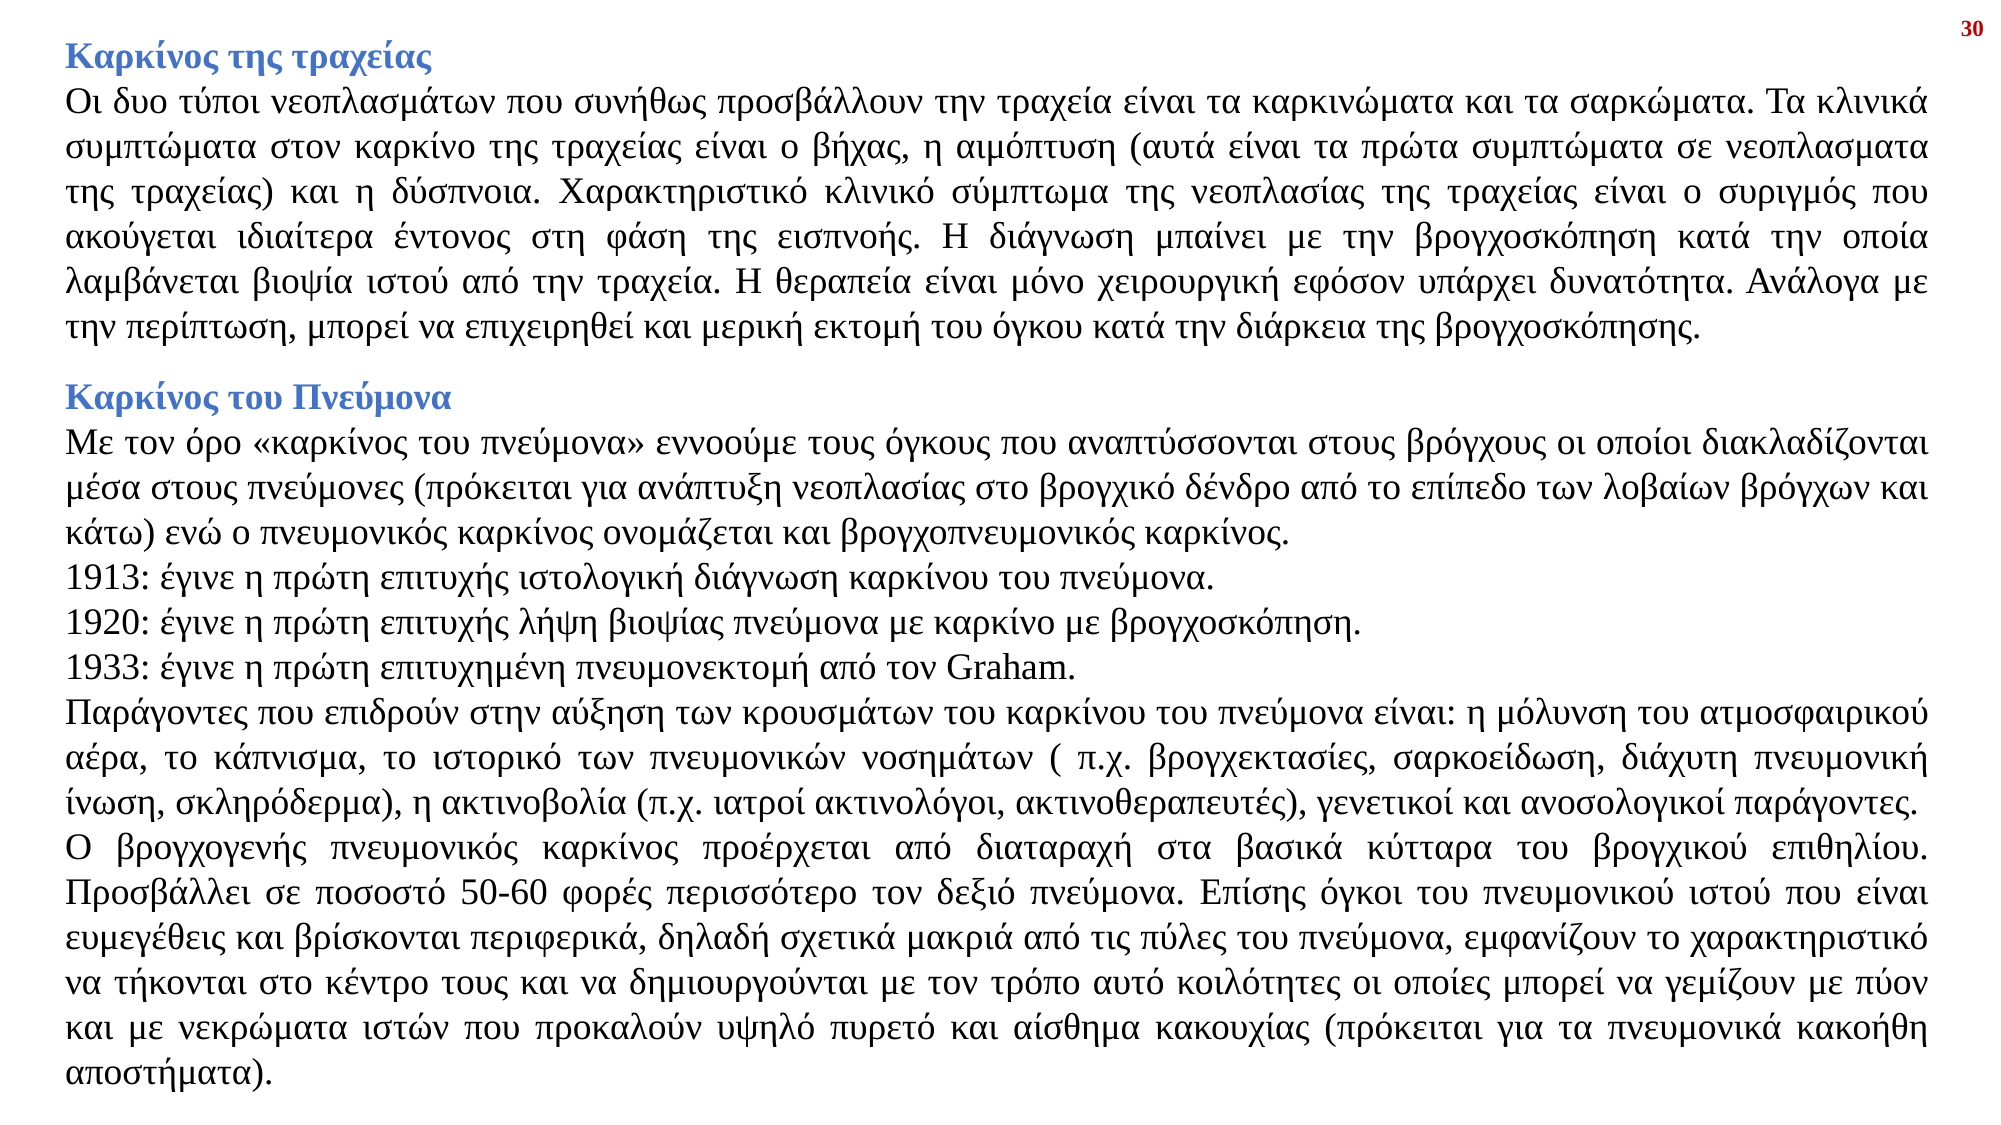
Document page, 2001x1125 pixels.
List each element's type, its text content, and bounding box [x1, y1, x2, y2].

text_box 30 [1945, 0, 2000, 50]
subtitle Καρκίνος της τραχείας Οι δυο τύποι νεοπλασμάτων που συνήθως προσβάλλουν την τραχεία είναι τα καρκινώματα και τα σαρκώματα. Τα κλινικά συμπτώματα στον καρκίνο της τραχείας είναι ο βήχας, η αιμόπτυση (αυτά είναι τα πρώτα συμπτώματα σε νεοπλασματα της τραχείας) και η δύσπνοια. Χαρακτηριστικό κλινικό σύμπτωμα της νεοπλασίας της τραχείας είναι ο συριγμός που ακούγεται ιδιαίτερα έντονος στη φάση της εισπνοής. Η διάγνωση μπαίνει με την βρογχοσκόπηση κατά την οποία λαμβάνεται βιοψία ιστού από την τραχεία. Η θεραπεία είναι μόνο χειρουργική εφόσον υπάρχει δυνατότητα. Ανάλογα με την περίπτωση, μπορεί να επιχειρηθεί και μερική εκτομή του όγκου κατά την διάρκεια της βρογχοσκόπησης. Καρκίνος του Πνεύμονα Με τον όρο «καρκίνος του πνεύμονα» εννοούμε τους όγκους που αναπτύσσονται στους βρόγχους οι οποίοι διακλαδίζονται μέσα στους πνεύμονες (πρόκειται για ανάπτυξη νεοπλασίας στο βρογχικό δένδρο από το επίπεδο των λοβαίων βρόγχων και κάτω) ενώ ο πνευμονικός καρκίνος ονομάζεται και βρογχοπνευμονικός καρκίνος. 1913: έγινε η πρώτη επιτυχής ιστολογική διάγνωση καρκίνου του πνεύμονα. 1920: έγινε η πρώτη επιτυχής λήψη βιοψίας πνεύμονα με καρκίνο με βρογχοσκόπηση. 1933: έγινε η πρώτη επιτυχημένη πνευμονεκτομή από τον Graham. Παράγοντες που επιδρούν στην αύξηση των κρουσμάτων του καρκίνου του πνεύμονα είναι: η μόλυνση του ατμοσφαιρικού αέρα, το κάπνισμα, το ιστορικό των πνευμονικών νοσημάτων ( π.χ. βρογχεκτασίες, σαρκοείδωση, διάχυτη πνευμονική ίνωση, σκληρόδερμα), η ακτινοβολία (π.χ. ιατροί ακτινολόγοι, ακτινοθεραπευτές), γενετικοί και ανοσολογικοί παράγοντες. Ο βρογχογενής πνευμονικός καρκίνος προέρχεται από διαταραχή στα βασικά κύτταρα του βρογχικού επιθηλίου. Προσβάλλει σε ποσοστό 50-60 φορές περισσότερο τον δεξιό πνεύμονα. Επίσης όγκοι του πνευμονικού ιστού που είναι ευμεγέθεις και βρίσκονται περιφερικά, δηλαδή σχετικά μακριά από τις πύλες του πνεύμονα, εμφανίζουν το χαρακτηριστικό να τήκονται στο κέντρο τους και να δημιουργούνται με τον τρόπο αυτό κοιλότητες οι οποίες μπορεί να γεμίζουν με πύον και με νεκρώματα ιστών που προκαλούν υψηλό πυρετό και αίσθημα κακουχίας (πρόκειται για τα πνευμονικά κακοήθη αποστήματα). [50, 23, 1946, 1113]
